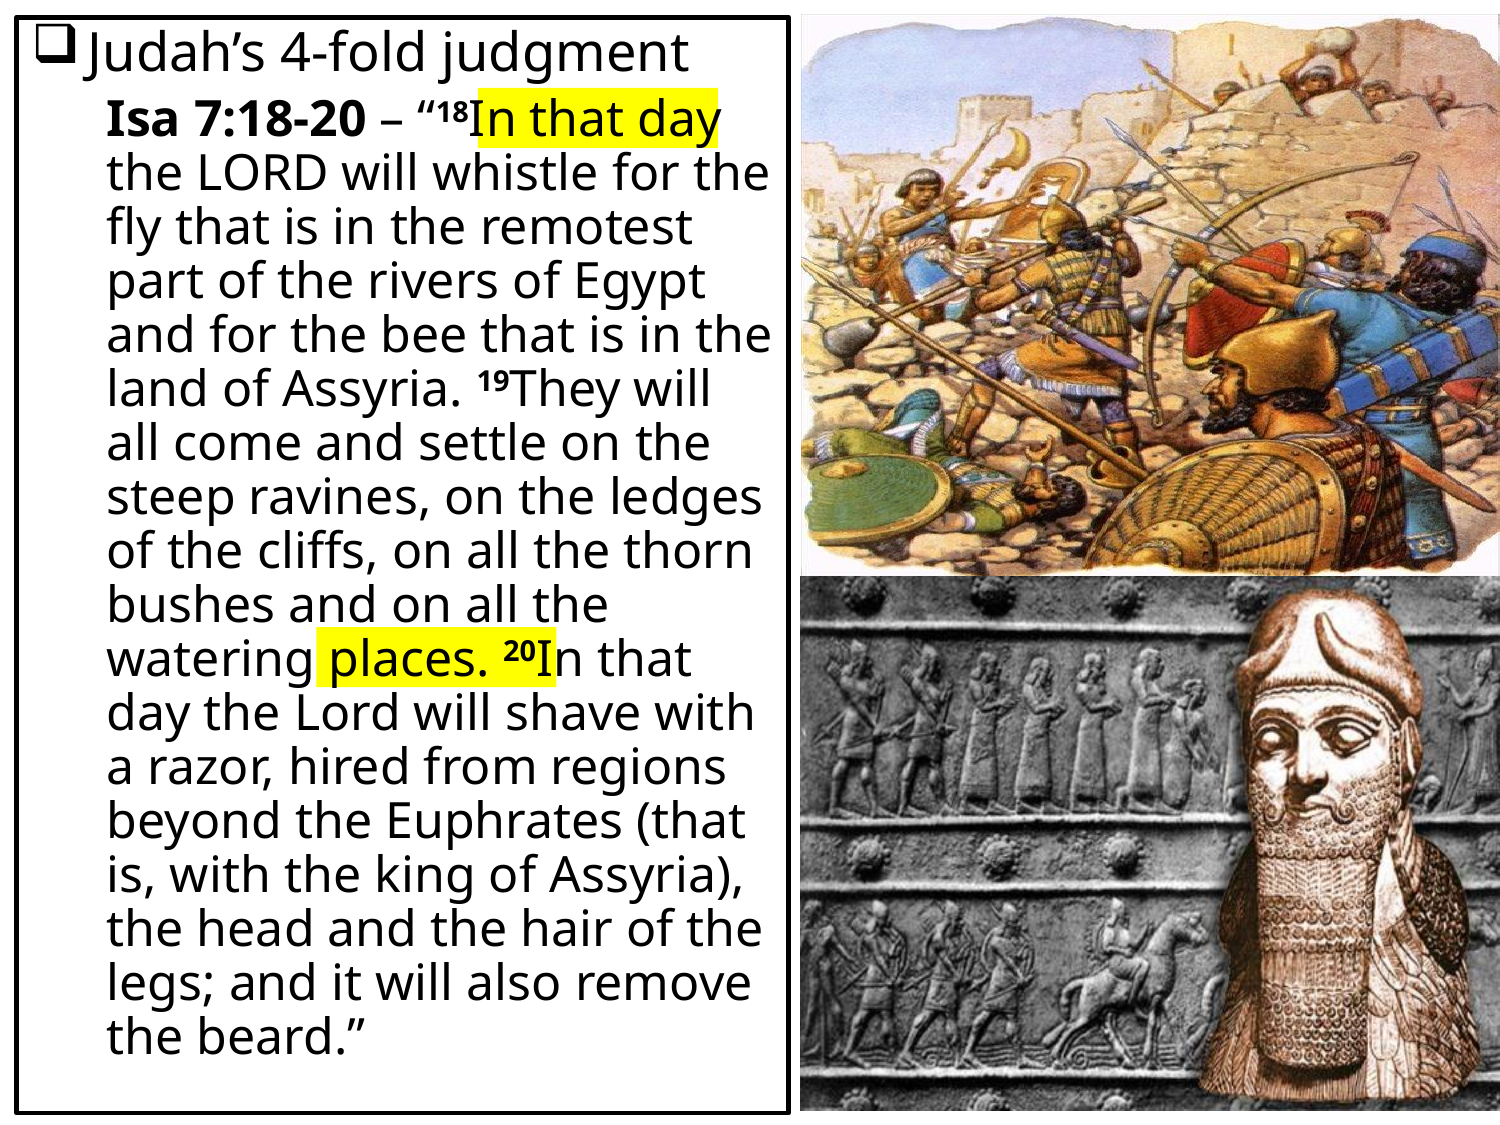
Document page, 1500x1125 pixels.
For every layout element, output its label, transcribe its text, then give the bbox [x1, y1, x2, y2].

text_box Judah’s 4-fold judgment Isa 7:18-20 – “18In that day the Lord will whistle for the fly that is in the remotest part of the rivers of Egypt and for the bee that is in the land of Assyria. 19They will all come and settle on the steep ravines, on the ledges of the cliffs, on all the thorn bushes and on all the watering places. 20In that day the Lord will shave with a razor, hired from regions beyond the Euphrates (that is, with the king of Assyria), the head and the hair of the legs; and it will also remove the beard.” [16, 17, 789, 1113]
picture [799, 14, 1500, 1111]
